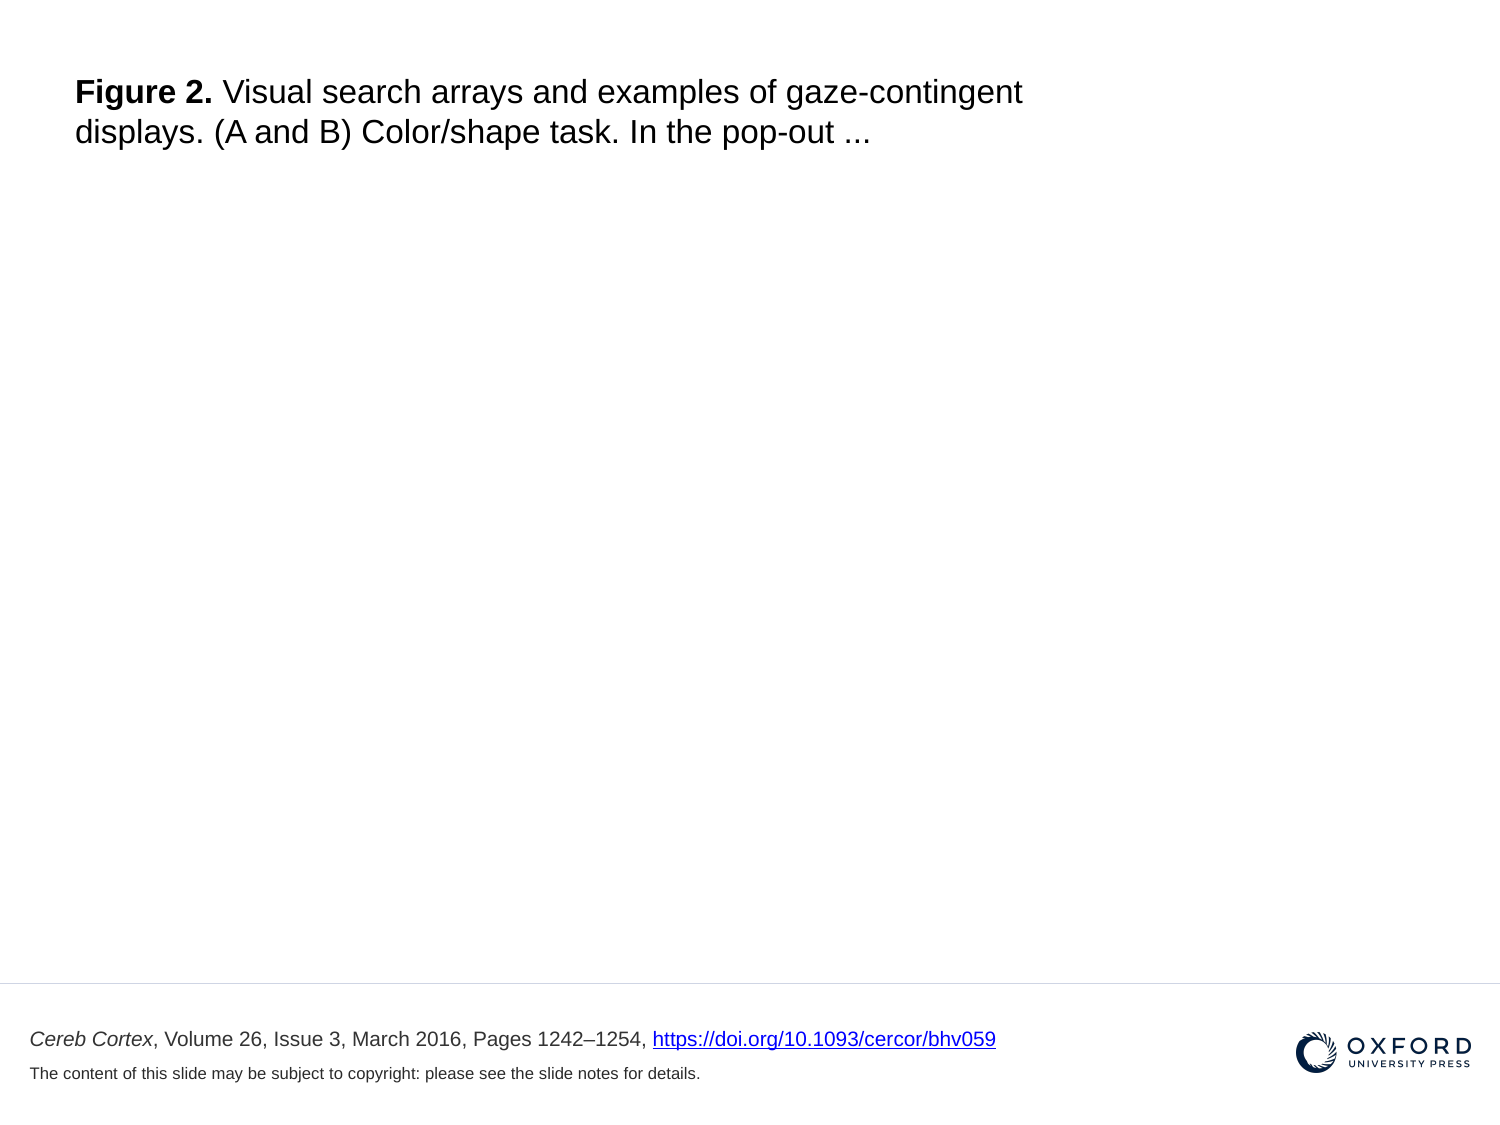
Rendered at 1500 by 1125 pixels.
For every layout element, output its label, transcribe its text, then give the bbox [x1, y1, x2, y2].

footer Cereb Cortex, Volume 26, Issue 3, March 2016, Pages 1242–1254, https://doi.org/10.1093/cercor/bhv059 The content of this slide may be subject to copyright: please see the slide notes for details. [0, 983, 1260, 1125]
picture [1296, 1032, 1471, 1073]
title Figure 2. Visual search arrays and examples of gaze-contingent displays. (A and B) Color/shape task. In the pop-out ... [75, 69, 1078, 171]
